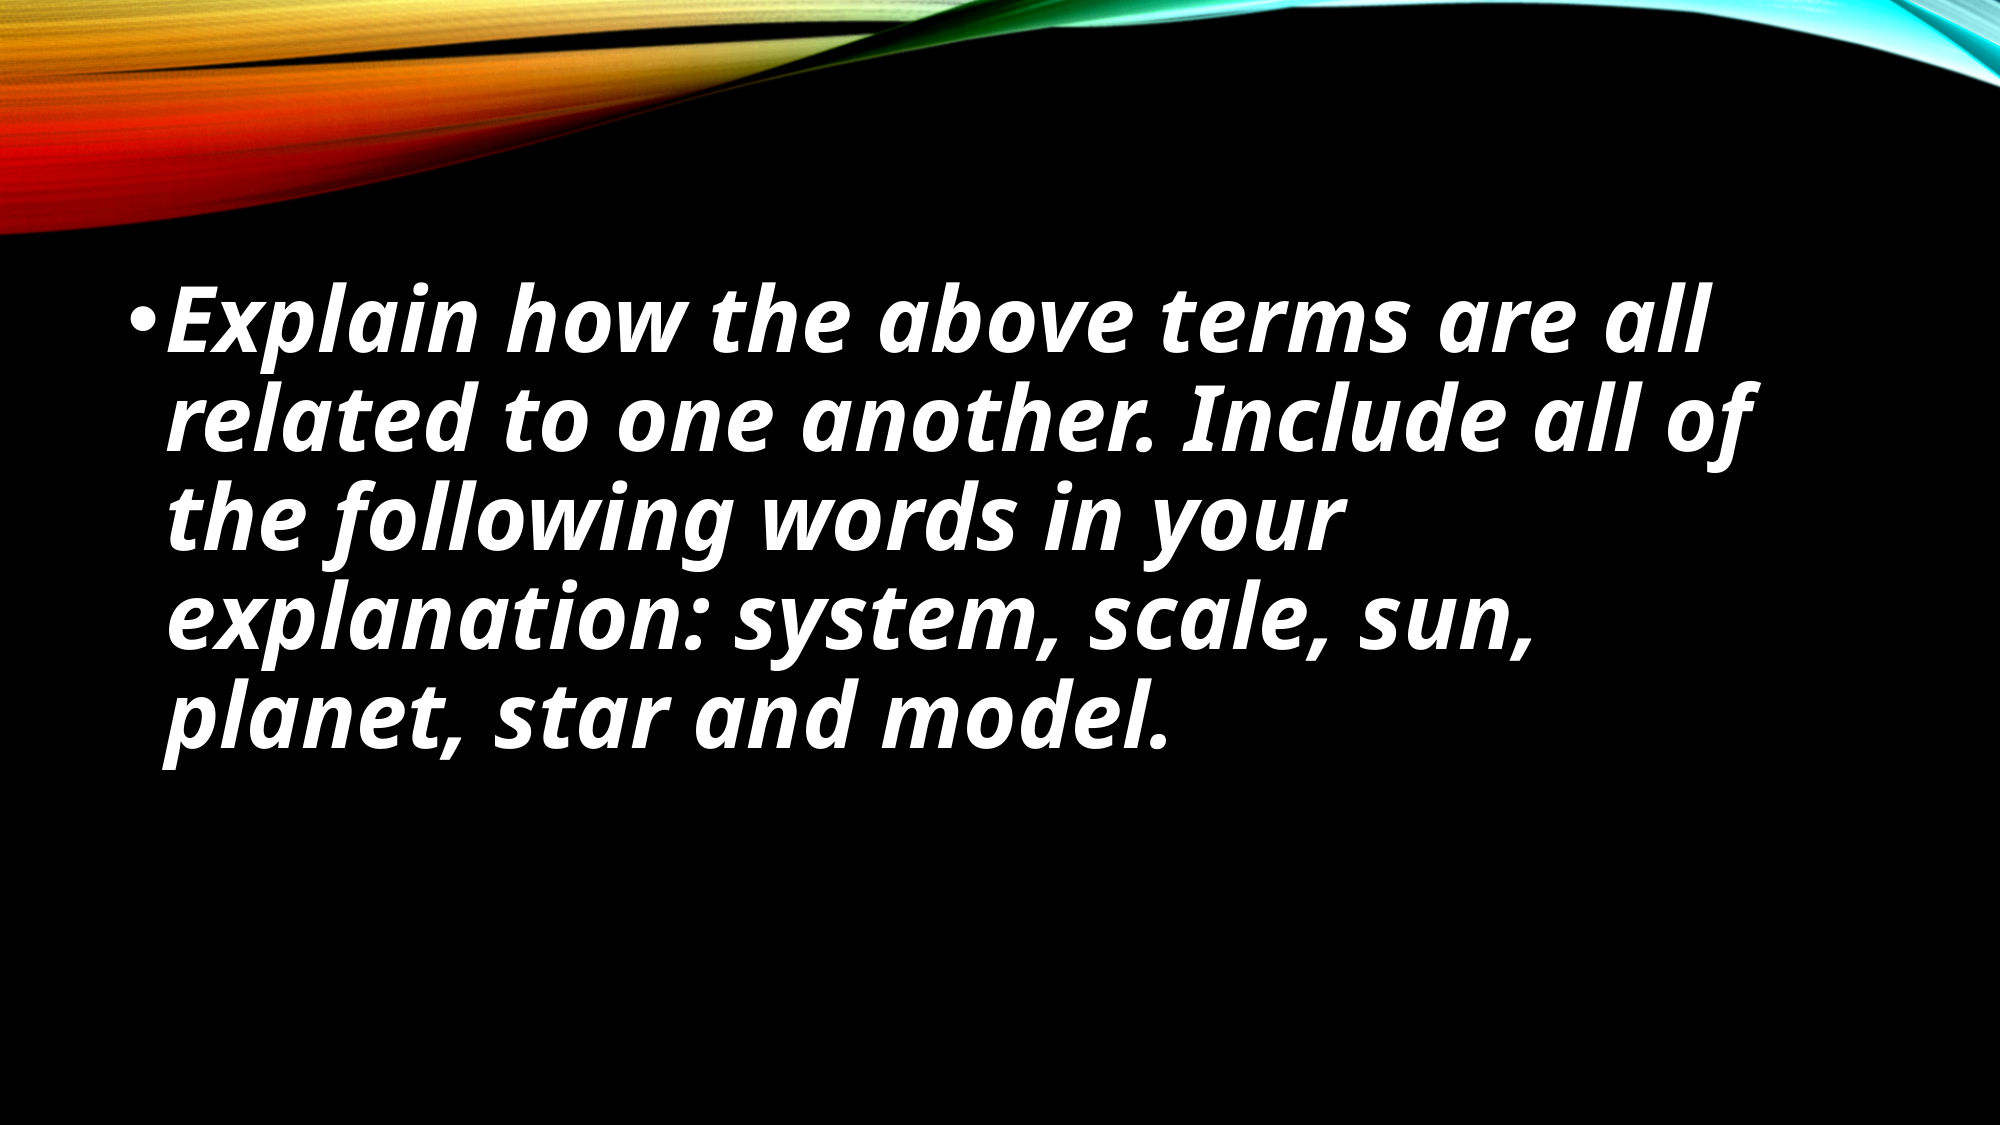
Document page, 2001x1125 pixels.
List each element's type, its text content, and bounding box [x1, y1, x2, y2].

picture [0, 0, 2000, 237]
list Explain how the above terms are all related to one another. Include all of the following words in your explanation: system, scale, sun, planet, star and model. [112, 265, 1888, 1021]
